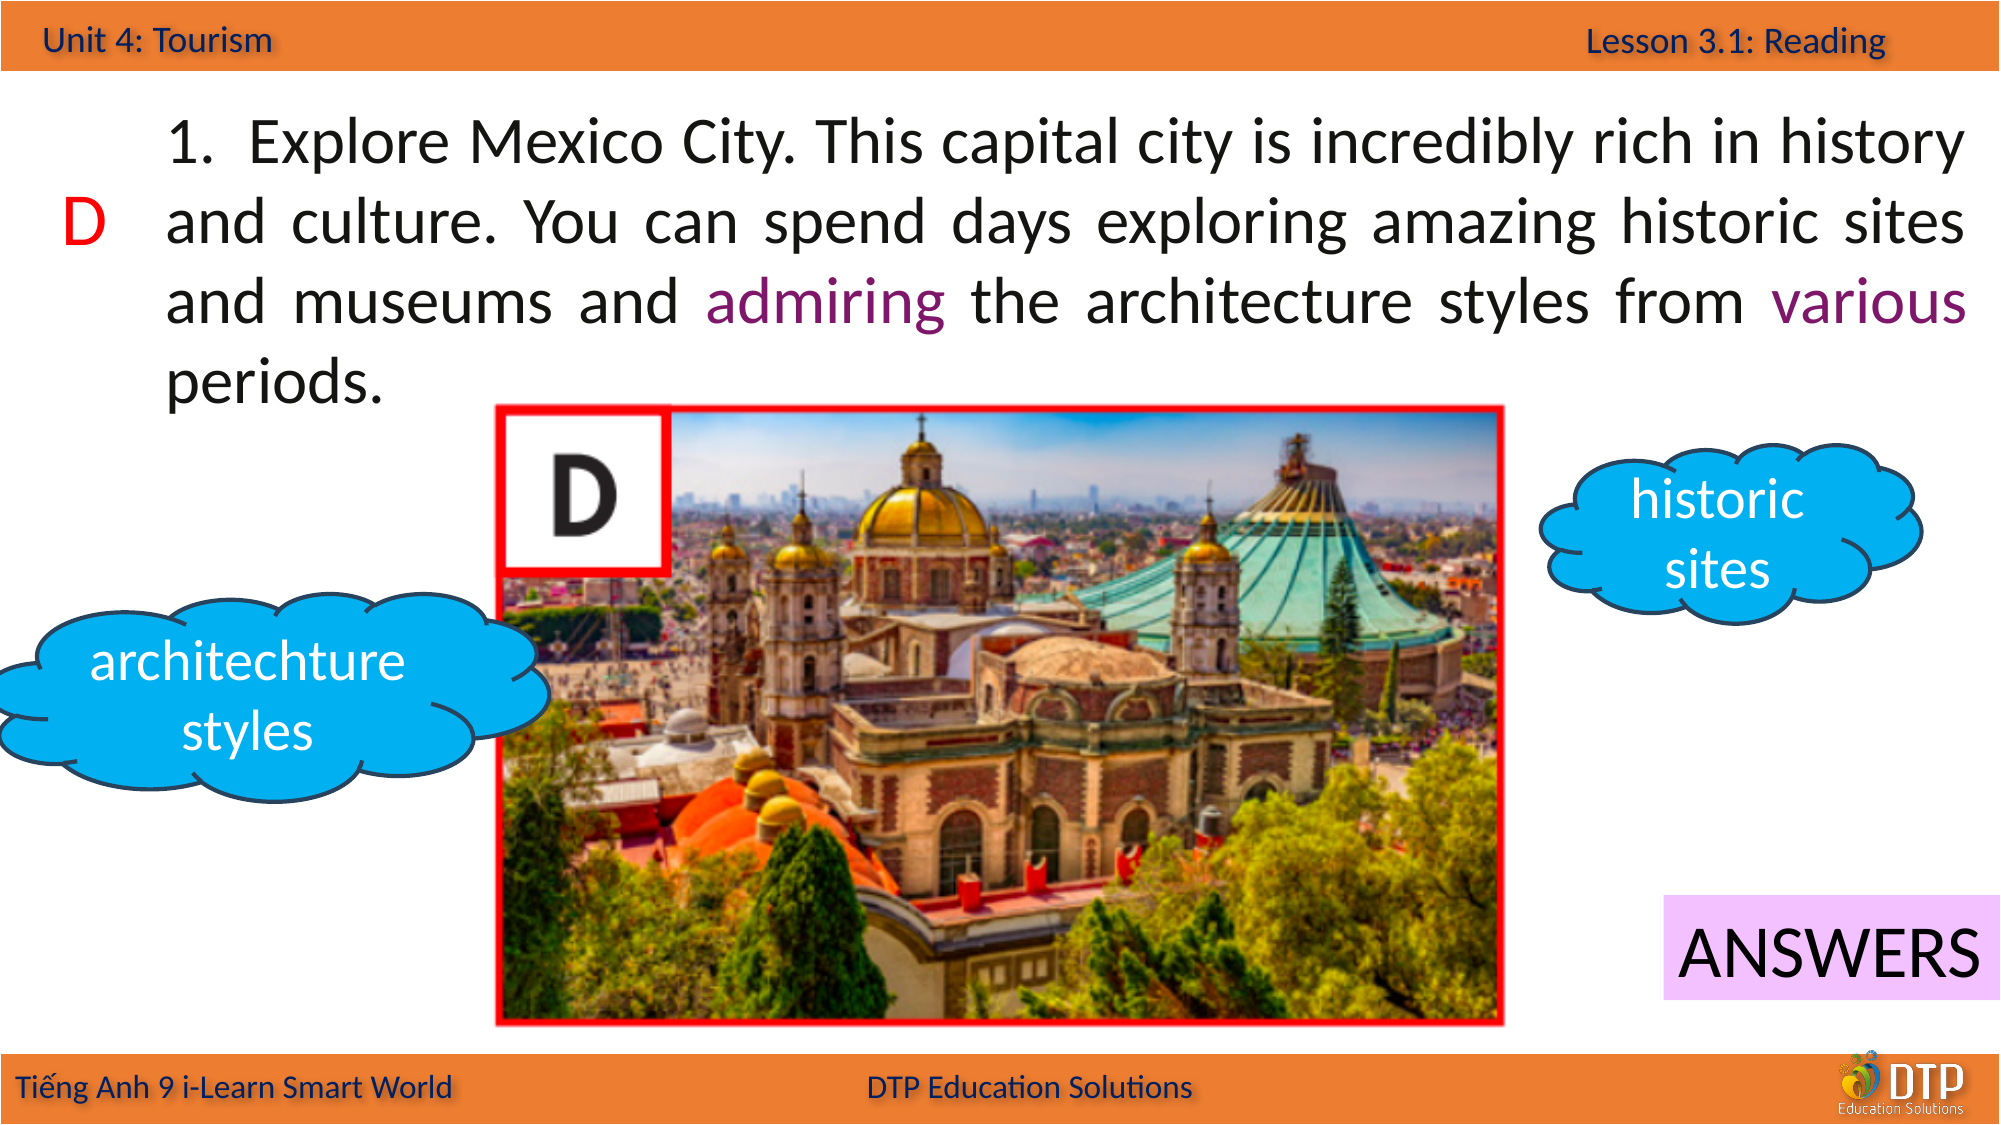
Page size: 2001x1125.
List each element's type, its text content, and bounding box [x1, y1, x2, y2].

text_box ANSWERS [1663, 895, 2000, 1001]
text_box historic sites [1538, 443, 1924, 626]
text_box 1. Explore Mexico City. This capital city is incredibly rich in history and culture. You can spend days exploring amazing historic sites and museums and admiring the architecture styles from various periods. [150, 89, 1983, 424]
text_box architechture styles [0, 591, 477, 804]
picture [482, 394, 1518, 1036]
picture [1839, 1050, 1963, 1114]
text_box D [46, 162, 123, 268]
